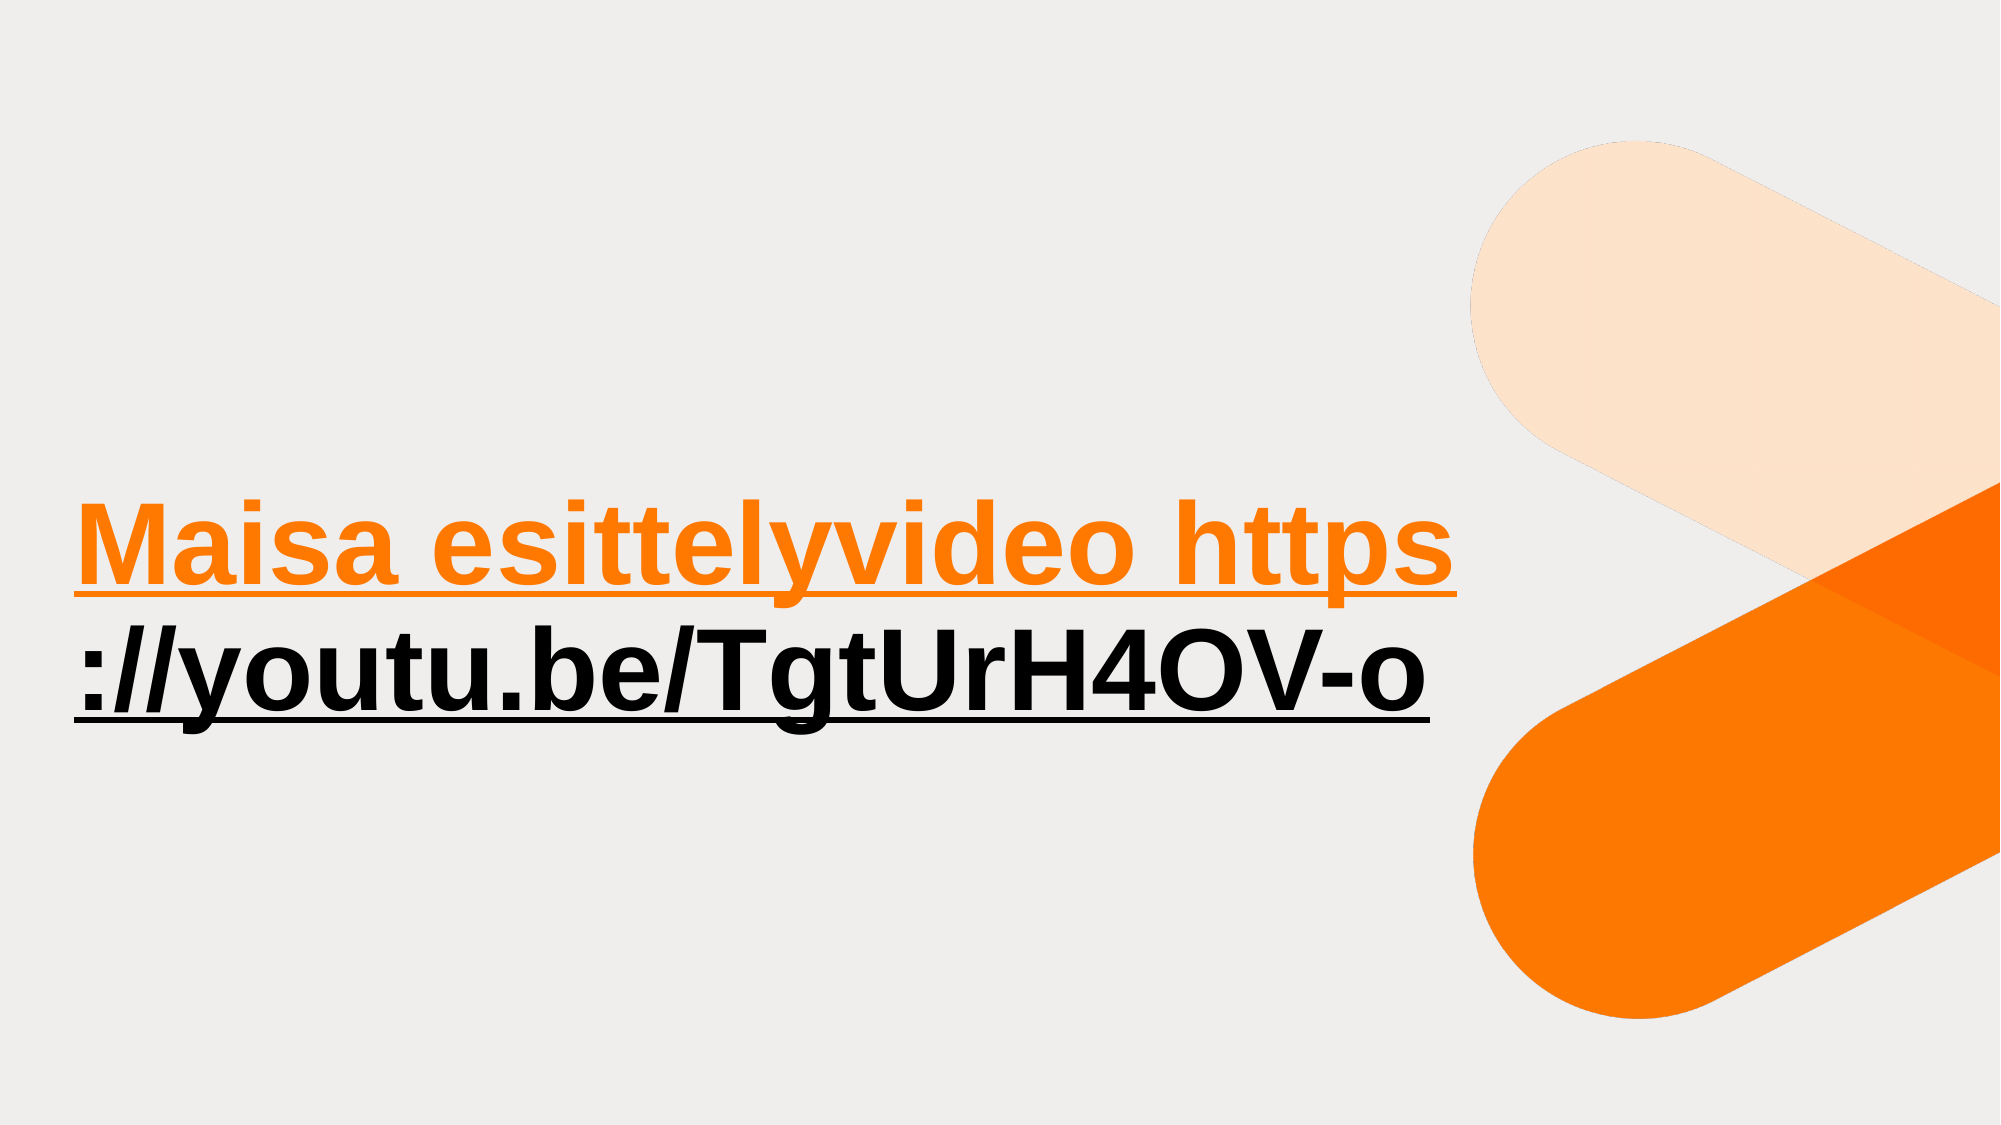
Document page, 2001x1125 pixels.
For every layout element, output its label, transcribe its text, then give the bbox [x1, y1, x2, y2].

picture [1340, 36, 2000, 1124]
title Maisa esittelyvideo https://youtu.be/TgtUrH4OV-o [59, 307, 1770, 884]
